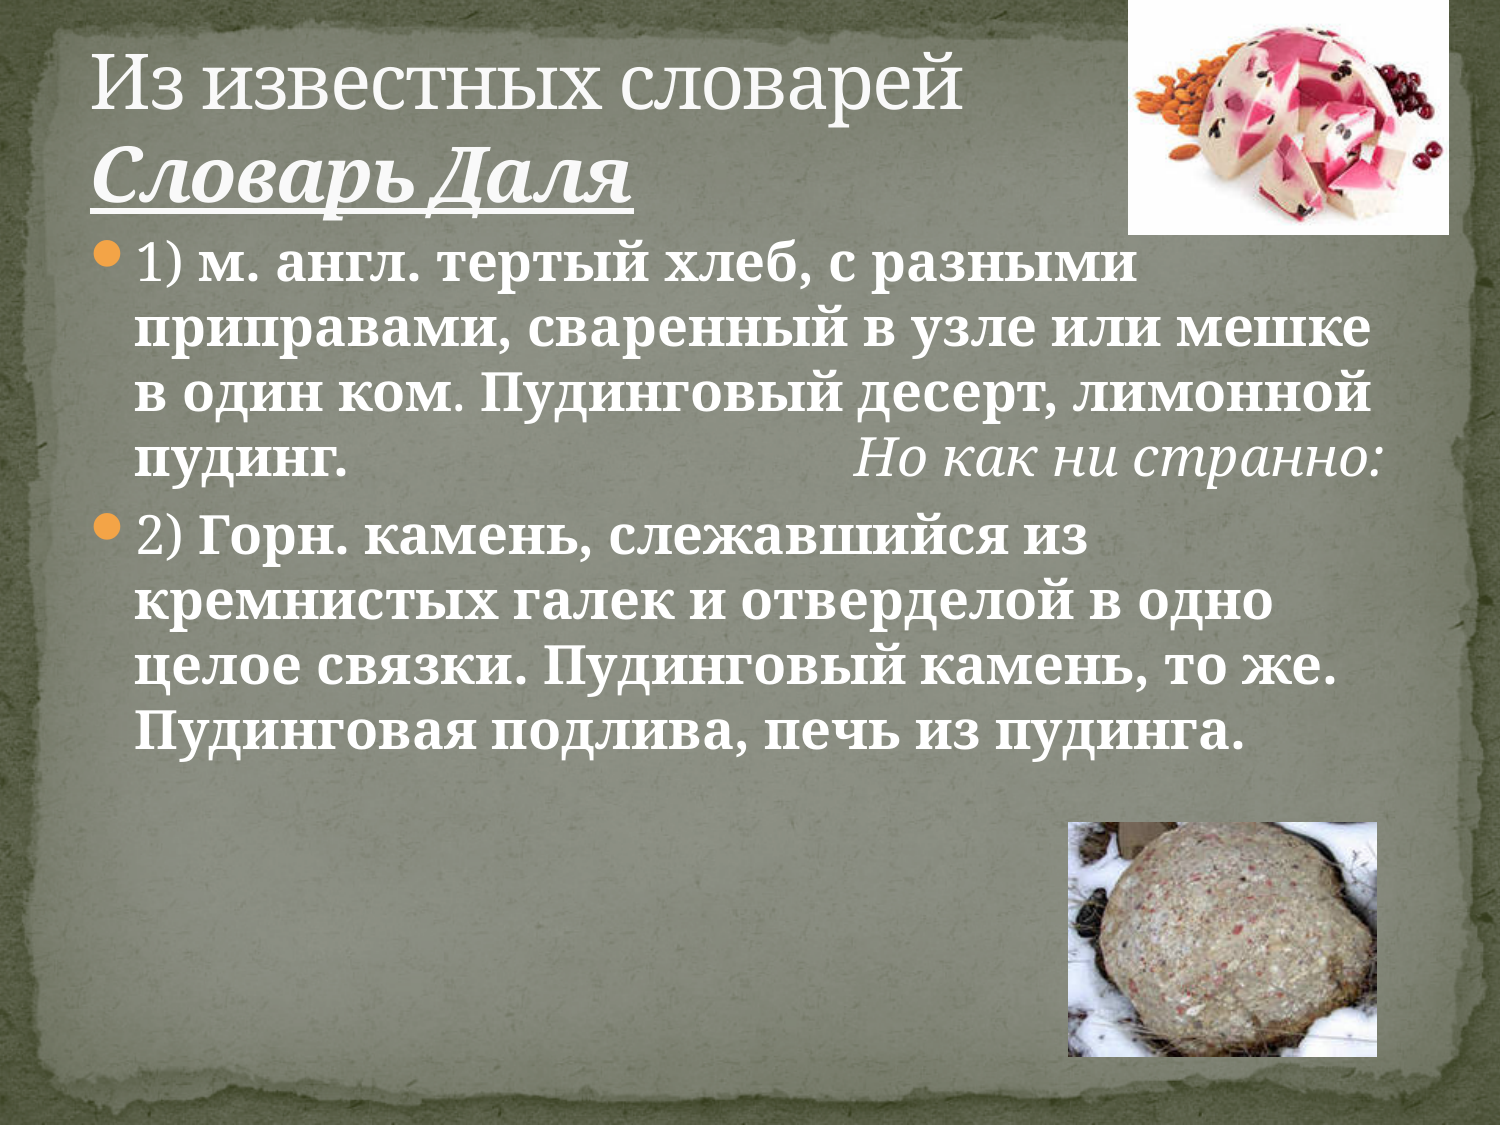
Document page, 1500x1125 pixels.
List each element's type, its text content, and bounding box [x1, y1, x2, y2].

picture [1128, 0, 1449, 235]
title Из известных словарей Словарь Даля [74, 24, 1118, 225]
list 1) м. англ. тертый хлеб, с разными приправами, сваренный в узле или мешке в один ком. Пудинговый десерт, лимонной пудинг. Но как ни странно: 2) Горн. камень, слежавшийся из кремнистых галек и отверделой в одно целое связки. Пудинговый камень, то же. Пудинговая подлива, печь из пудинга. [75, 225, 1425, 941]
picture [1068, 822, 1377, 1057]
